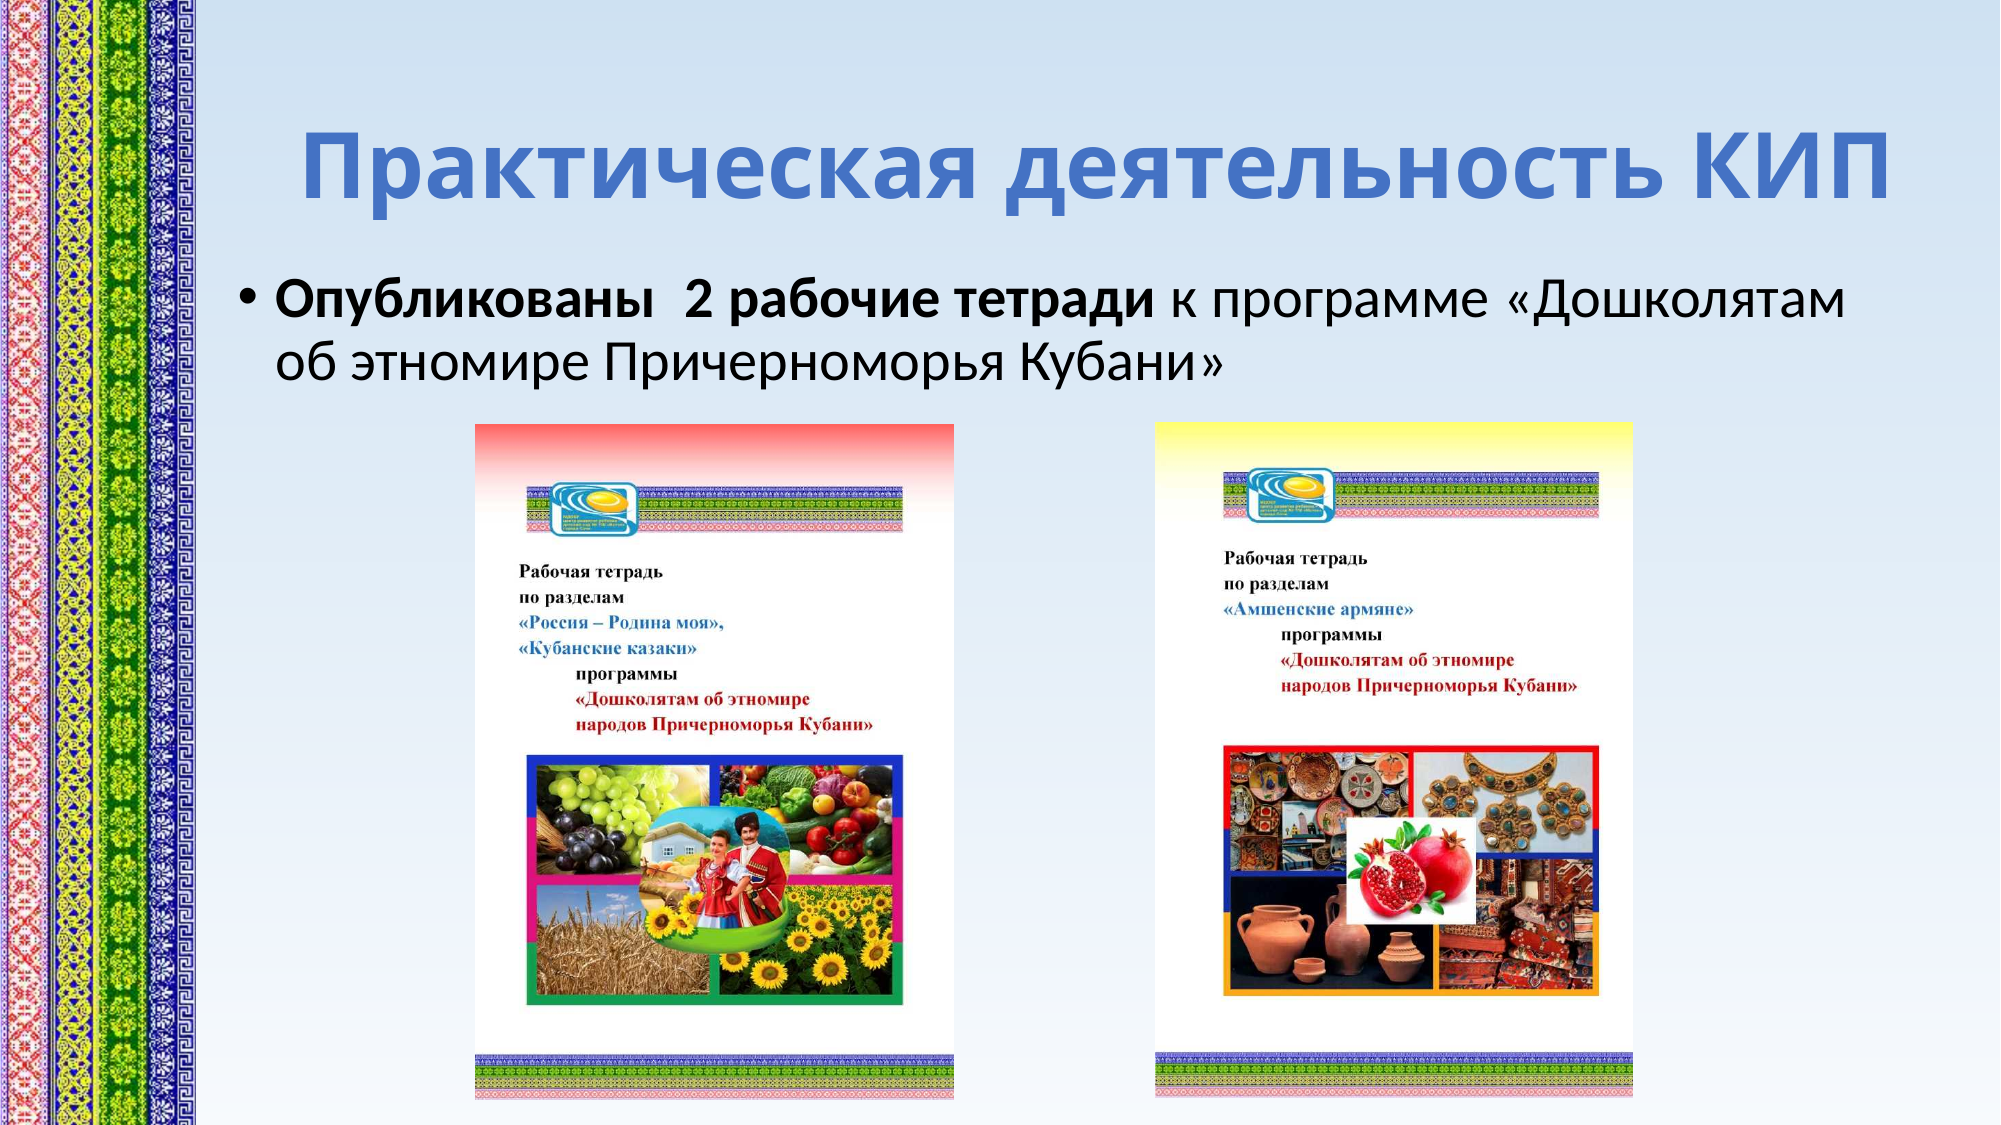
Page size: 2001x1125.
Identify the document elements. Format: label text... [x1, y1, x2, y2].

picture [1155, 422, 1633, 1098]
list Опубликованы 2 рабочие тетради к программе «Дошколятам об этномире Причерноморья Кубани» [222, 278, 1863, 411]
title Практическая деятельность КИП [196, 59, 2000, 278]
picture [0, 0, 954, 1125]
